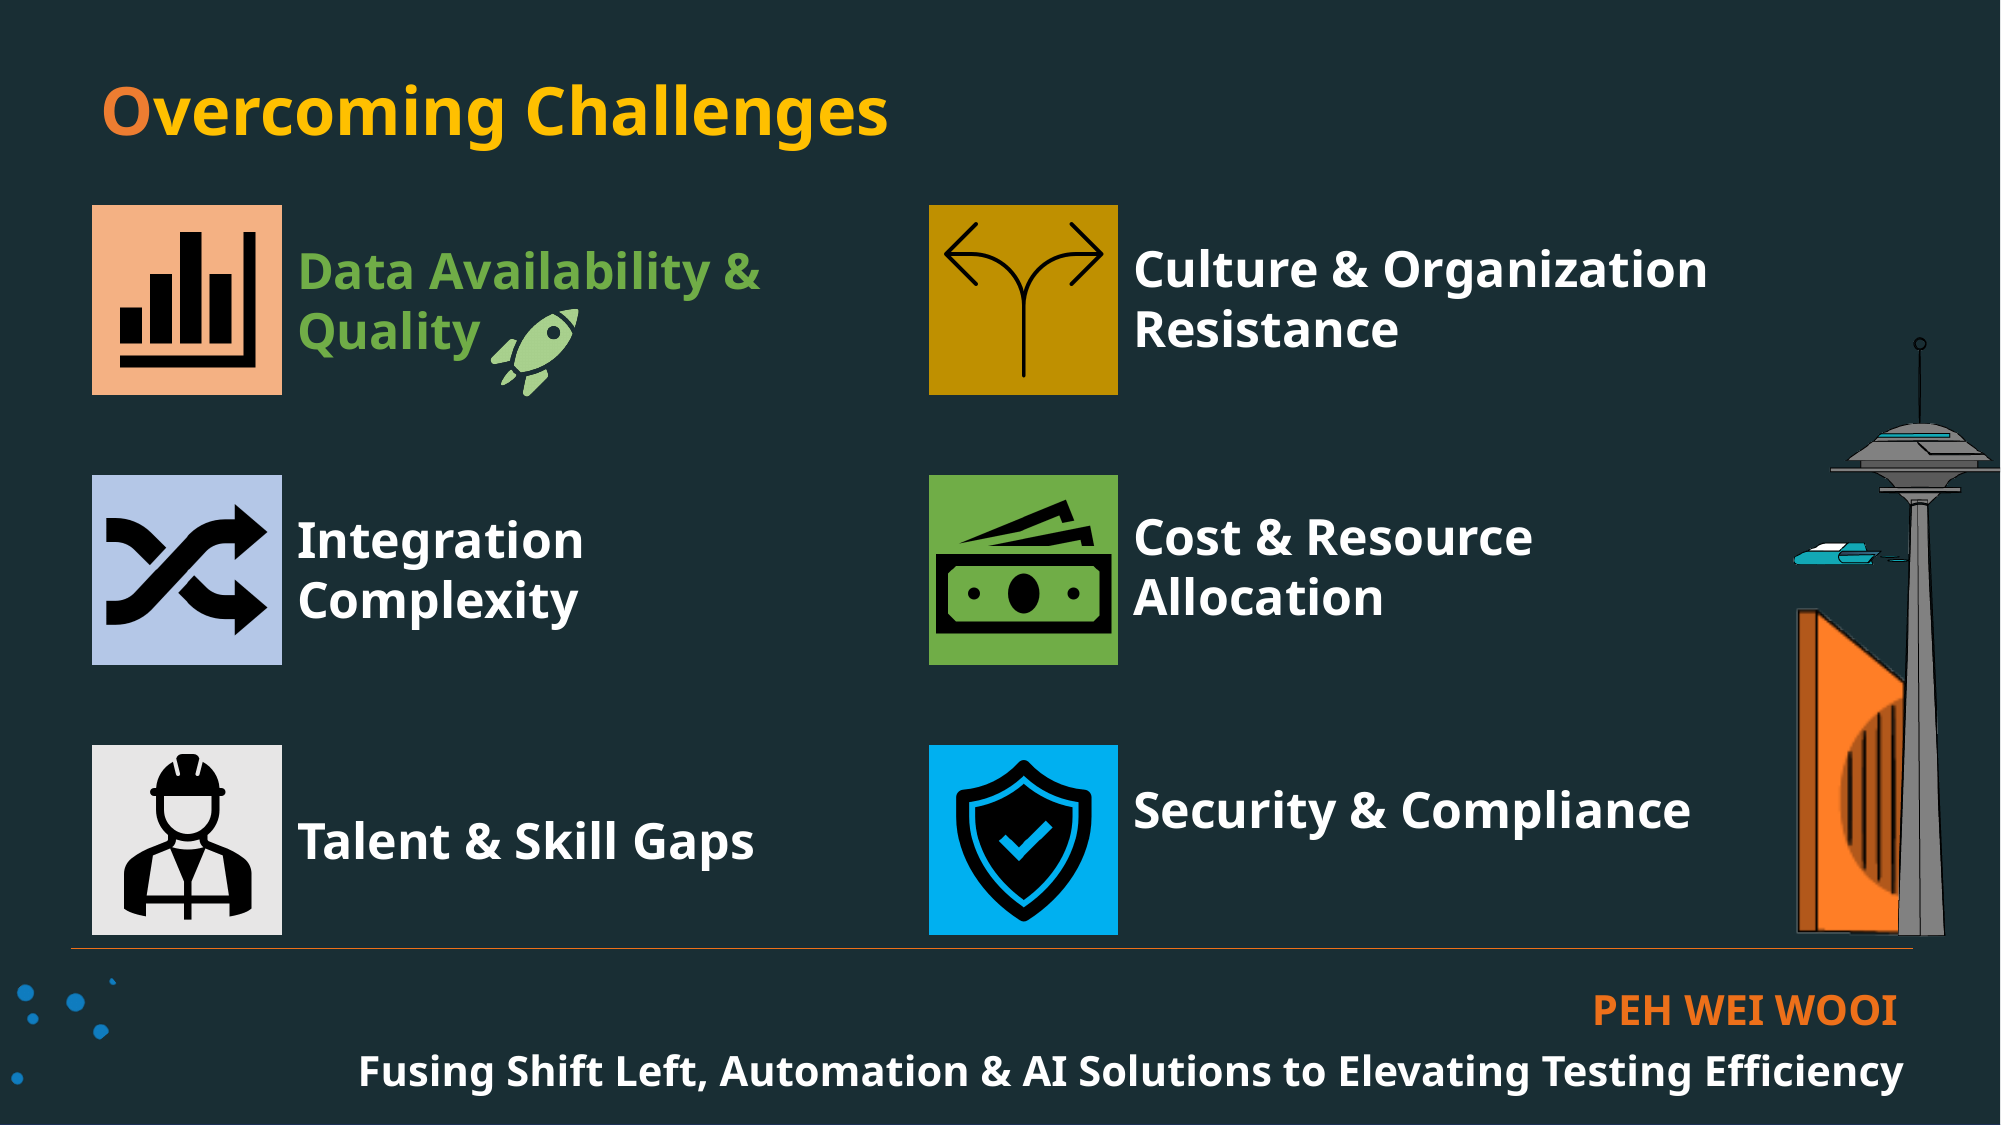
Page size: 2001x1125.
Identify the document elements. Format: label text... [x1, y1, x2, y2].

picture [92, 474, 283, 665]
picture [92, 744, 283, 935]
text_box Talent & Skill Gaps [283, 801, 841, 877]
text_box Overcoming Challenges [85, 61, 983, 157]
text_box PEH WEI WOOI [1198, 981, 1913, 1034]
picture [928, 474, 1119, 665]
picture [92, 204, 283, 395]
text_box Integration Complexity [283, 501, 841, 637]
picture [1722, 277, 2001, 1030]
text_box Security & Compliance [1119, 771, 1753, 847]
text_box Data Availability & Quality [283, 231, 841, 367]
picture [957, 761, 1090, 920]
text_box Culture & Organization Resistance [1119, 230, 1753, 365]
text_box Fusing Shift Left, Automation & AI Solutions to Elevating Testing Efficiency [218, 1042, 1920, 1079]
text_box Cost & Resource Allocation [1119, 498, 1753, 634]
picture [482, 300, 587, 405]
picture [928, 204, 1119, 395]
